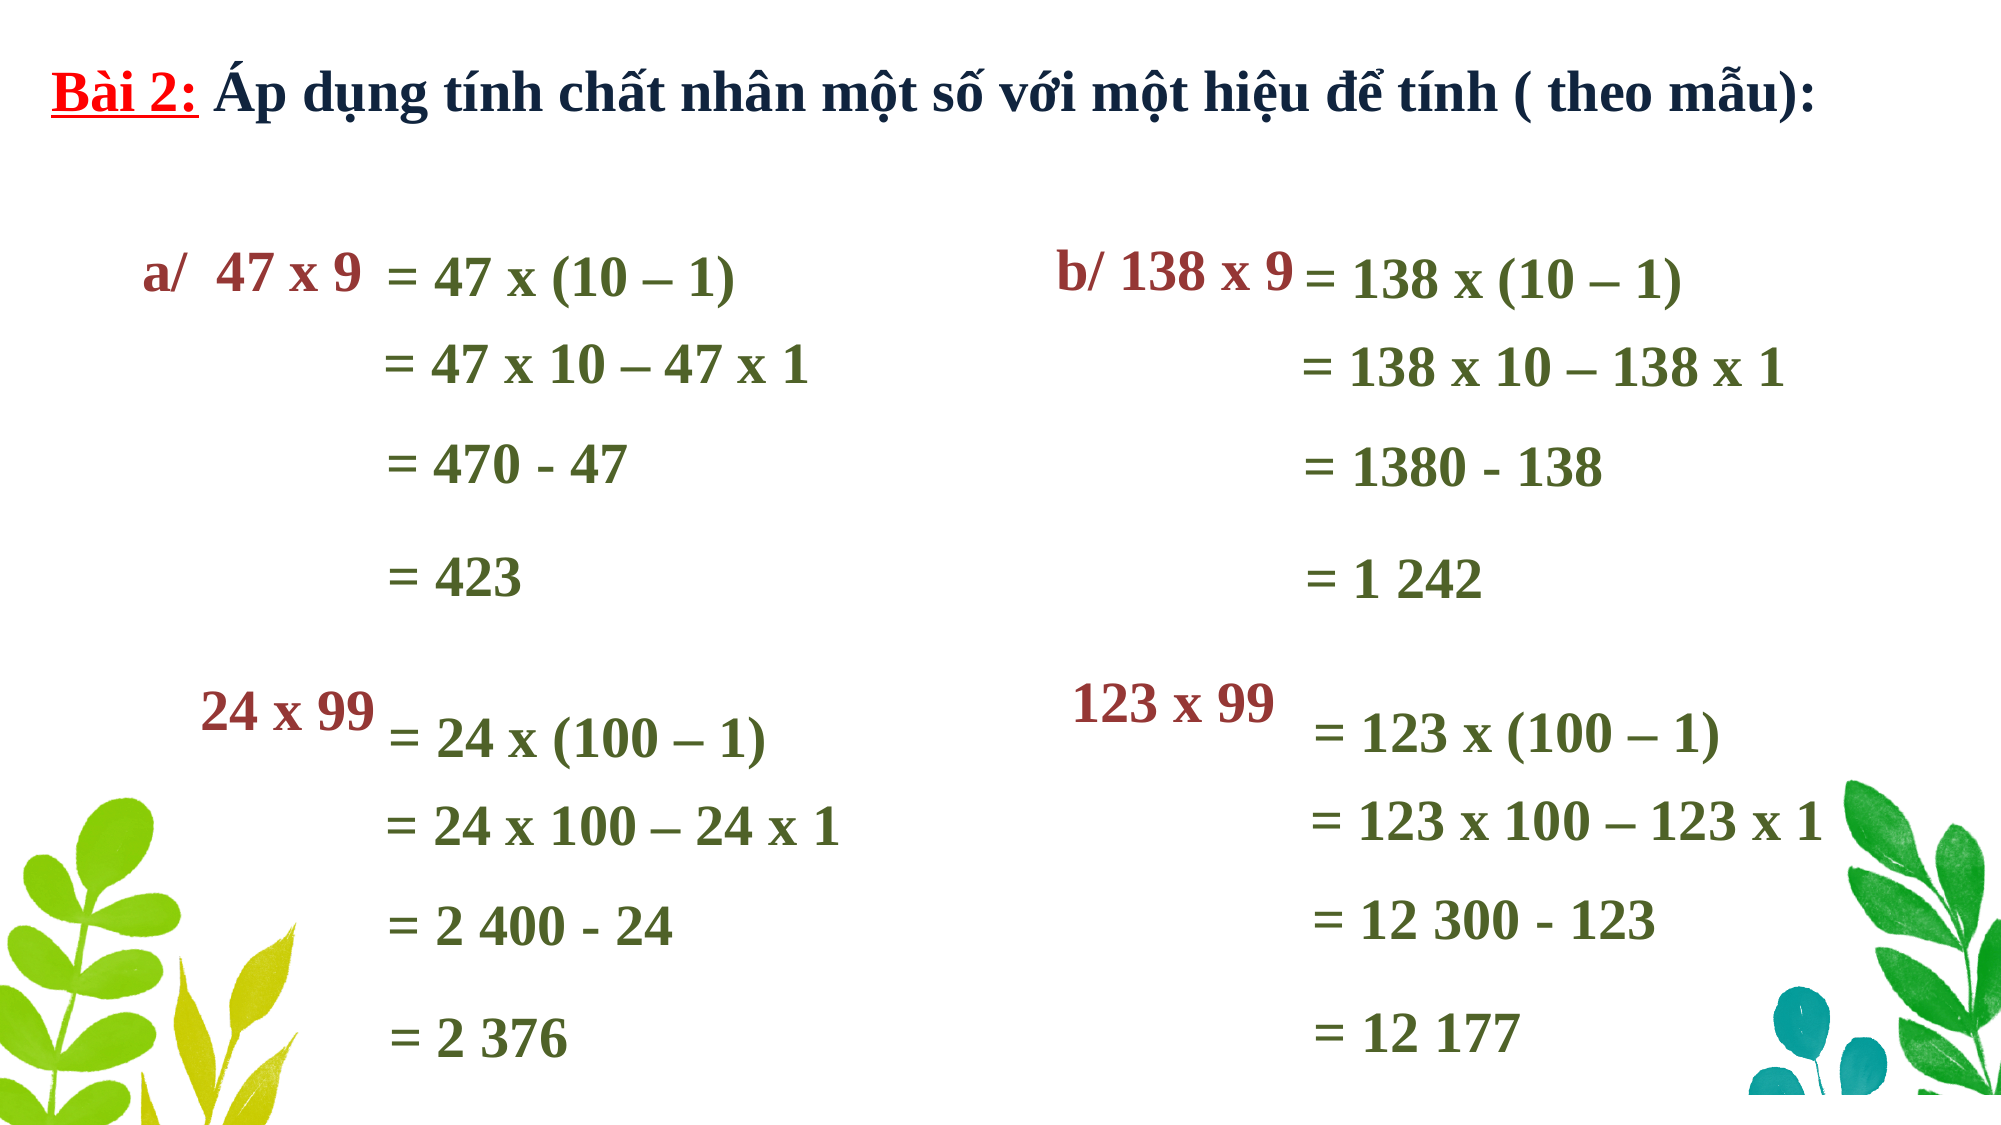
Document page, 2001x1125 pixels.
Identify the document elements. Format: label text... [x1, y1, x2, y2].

text_box b/ 138 x 9 123 x 99 [1041, 225, 1480, 742]
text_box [1294, 686, 1851, 1073]
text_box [1286, 232, 1803, 619]
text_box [368, 229, 835, 616]
text_box Bài 2: Áp dụng tính chất nhân một số với một hiệu để tính ( theo mẫu): [36, 45, 1899, 131]
picture [1726, 729, 2001, 1096]
picture [0, 776, 310, 1125]
text_box a/ 47 x 9 24 x 99 [127, 225, 536, 750]
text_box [370, 691, 887, 1078]
